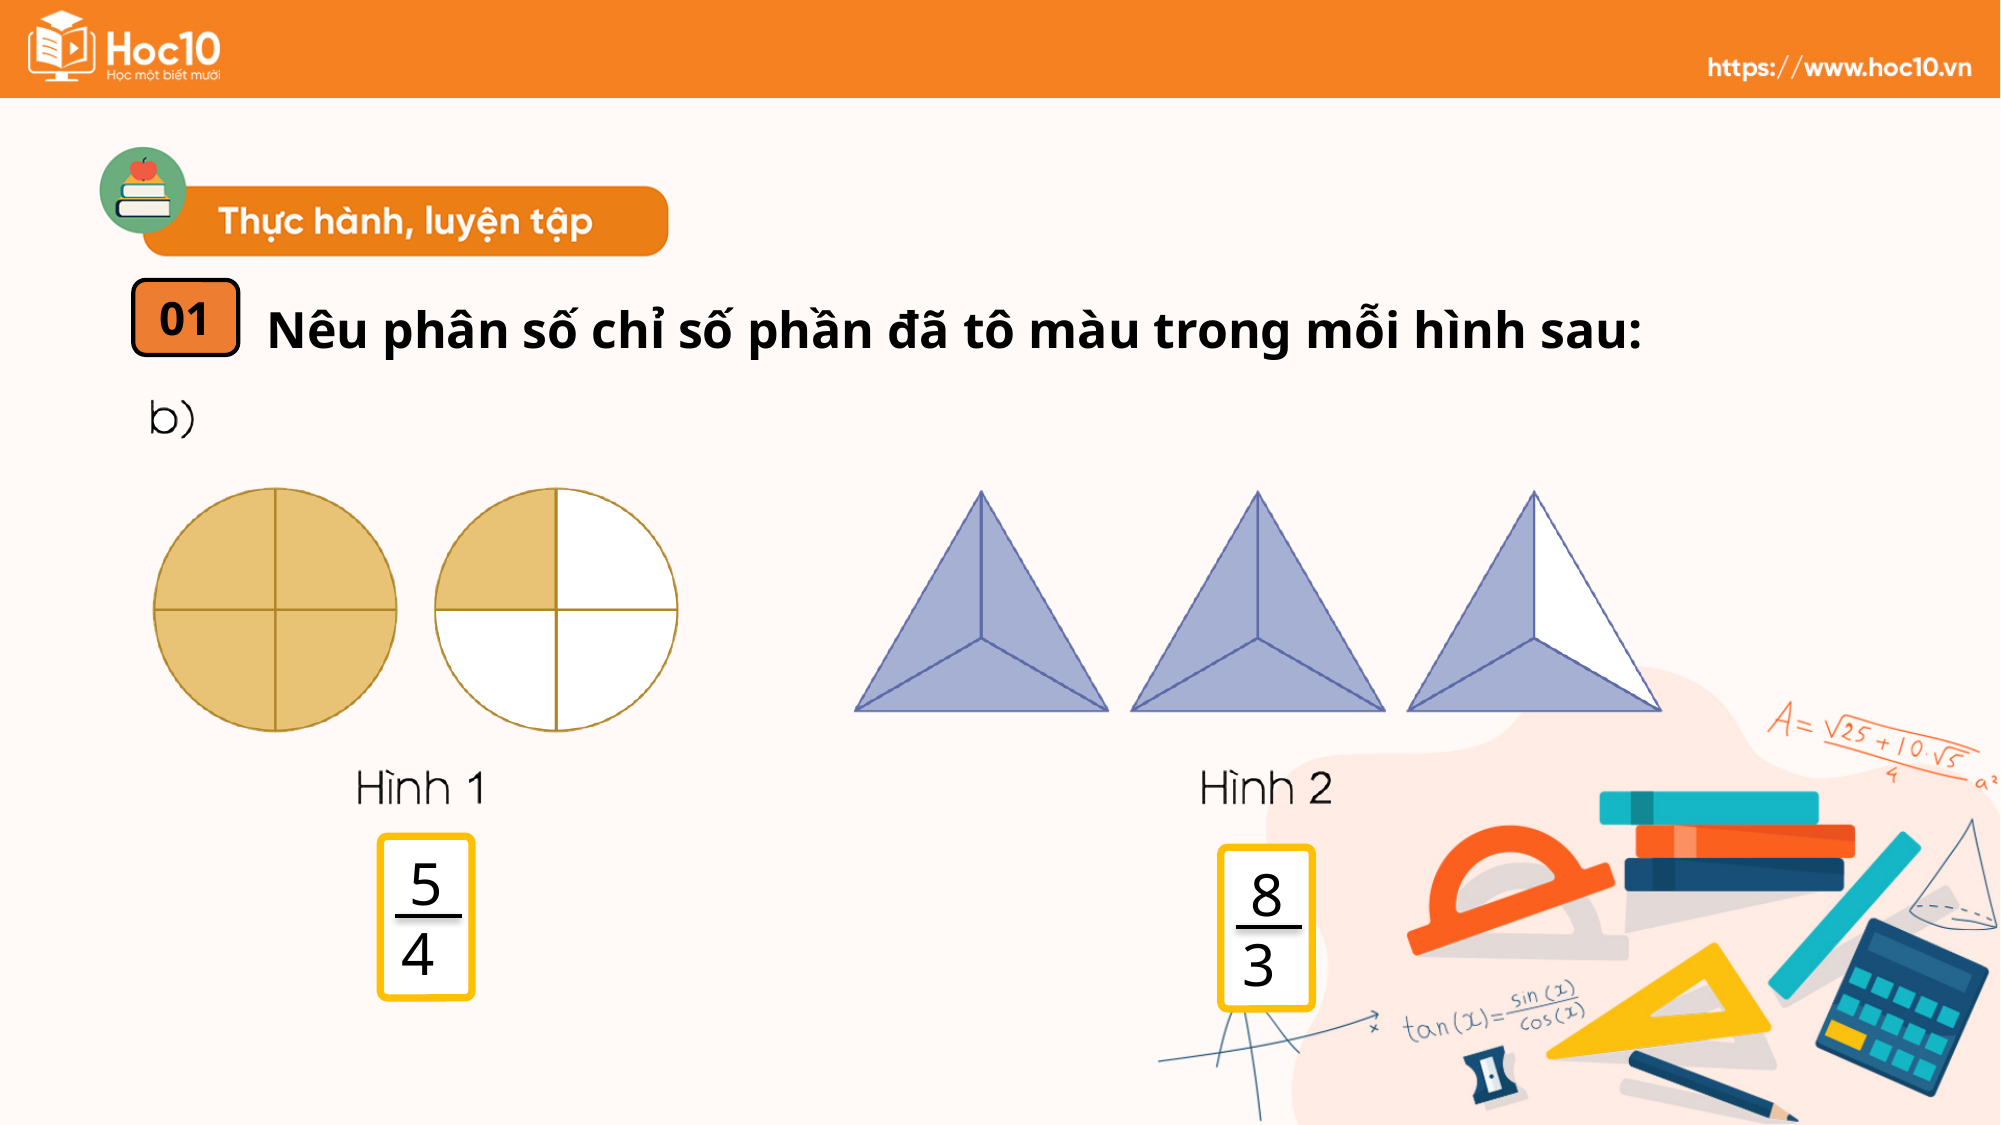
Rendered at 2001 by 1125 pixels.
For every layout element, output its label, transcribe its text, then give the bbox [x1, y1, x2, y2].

text_box Nêu phân số chỉ số phần đã tô màu trong mỗi hình sau: [251, 260, 1719, 366]
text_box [380, 835, 473, 999]
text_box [1220, 846, 1313, 1010]
text_box 01 [131, 277, 241, 353]
picture [0, 0, 2001, 1125]
